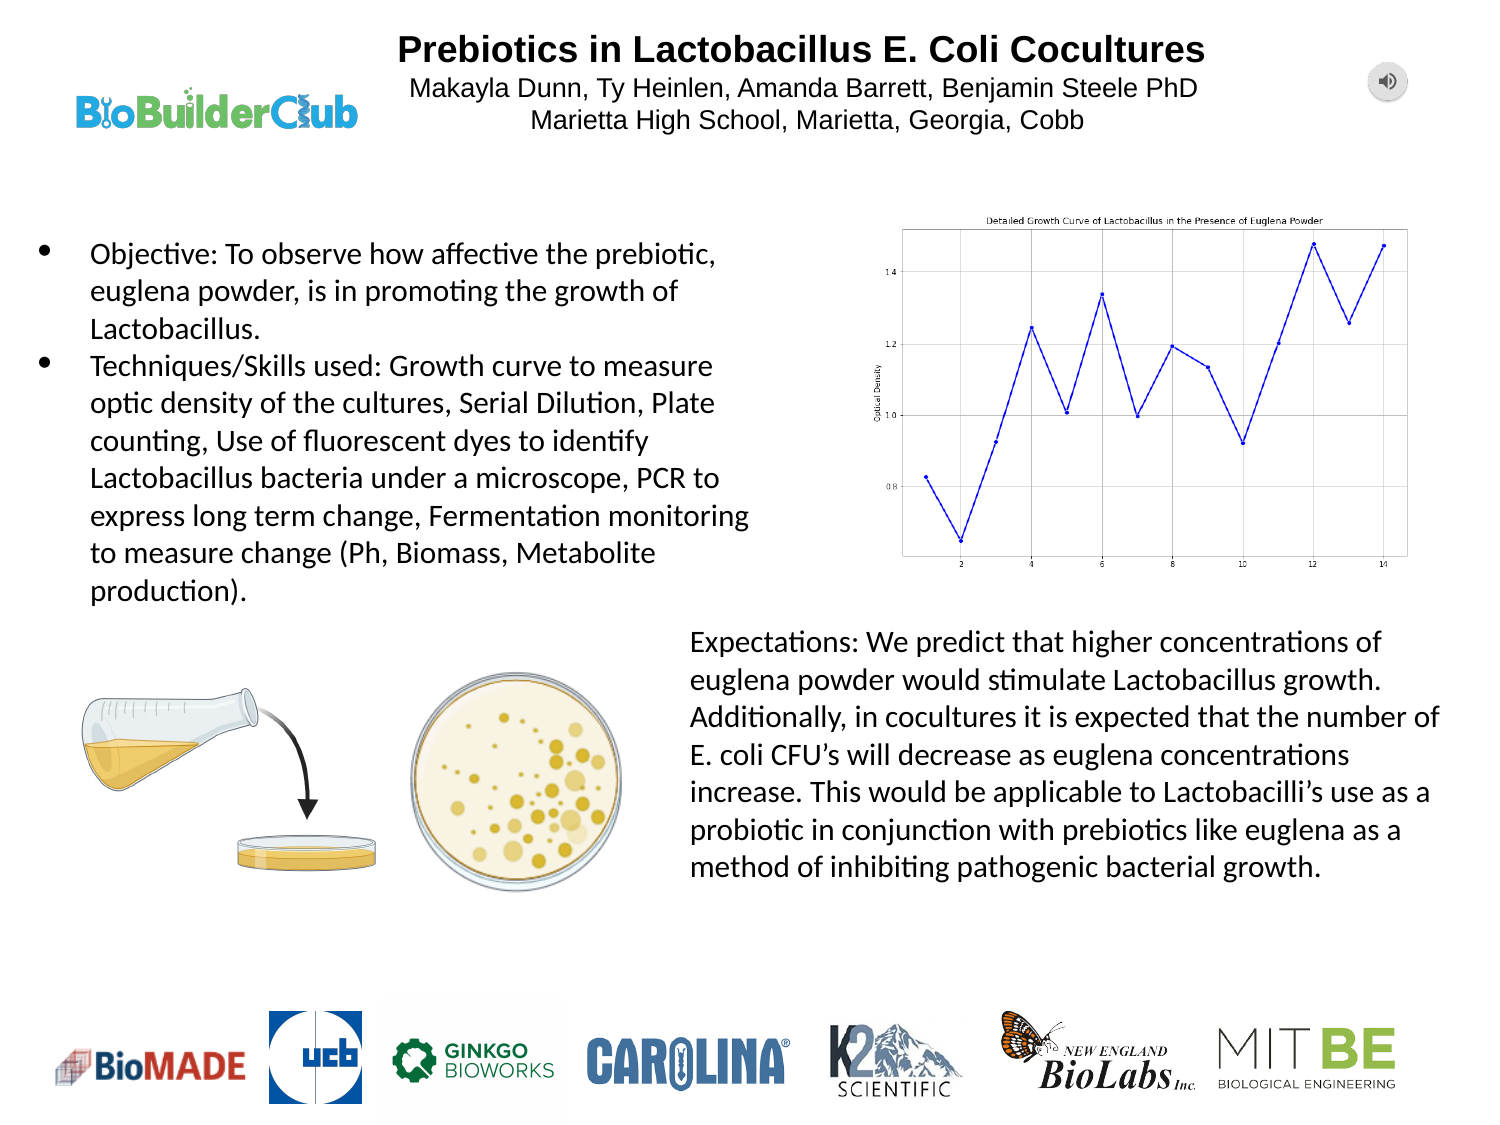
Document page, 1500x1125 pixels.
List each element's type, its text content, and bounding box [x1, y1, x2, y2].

picture [869, 196, 1411, 570]
picture [826, 1018, 965, 1103]
text_box Expectations: We predict that higher concentrations of euglena powder would stimulate Lactobacillus growth. Additionally, in cocultures it is expected that the number of E. coli CFU’s will decrease as euglena concentrations increase. This would be applicable to Lactobacilli’s use as a probiotic in conjunction with prebiotics like euglena as a method of inhibiting pathogenic bacterial growth. [674, 614, 1471, 892]
picture [38, 1016, 254, 1100]
picture [1364, 58, 1411, 104]
picture [378, 998, 566, 1123]
text_box Prebiotics in Lactobacillus E. Coli Cocultures Makayla Dunn, Ty Heinlen, Amanda Barrett, Benjamin Steele PhD Marietta High School, Marietta, Georgia, Cobb [335, 10, 1279, 151]
picture [77, 638, 651, 904]
picture [55, 52, 379, 165]
picture [1000, 1011, 1411, 1108]
text_box Objective: To observe how affective the prebiotic, euglena powder, is in promoting the growth of Lactobacillus. Techniques/Skills used: Growth curve to measure optic density of the cultures, Serial Dilution, Plate counting, Use of fluorescent dyes to identify Lactobacillus bacteria under a microscope, PCR to express long term change, Fermentation monitoring to measure change (Ph, Biomass, Metabolite production). [0, 225, 797, 653]
picture [269, 1011, 363, 1105]
picture [573, 1037, 800, 1110]
